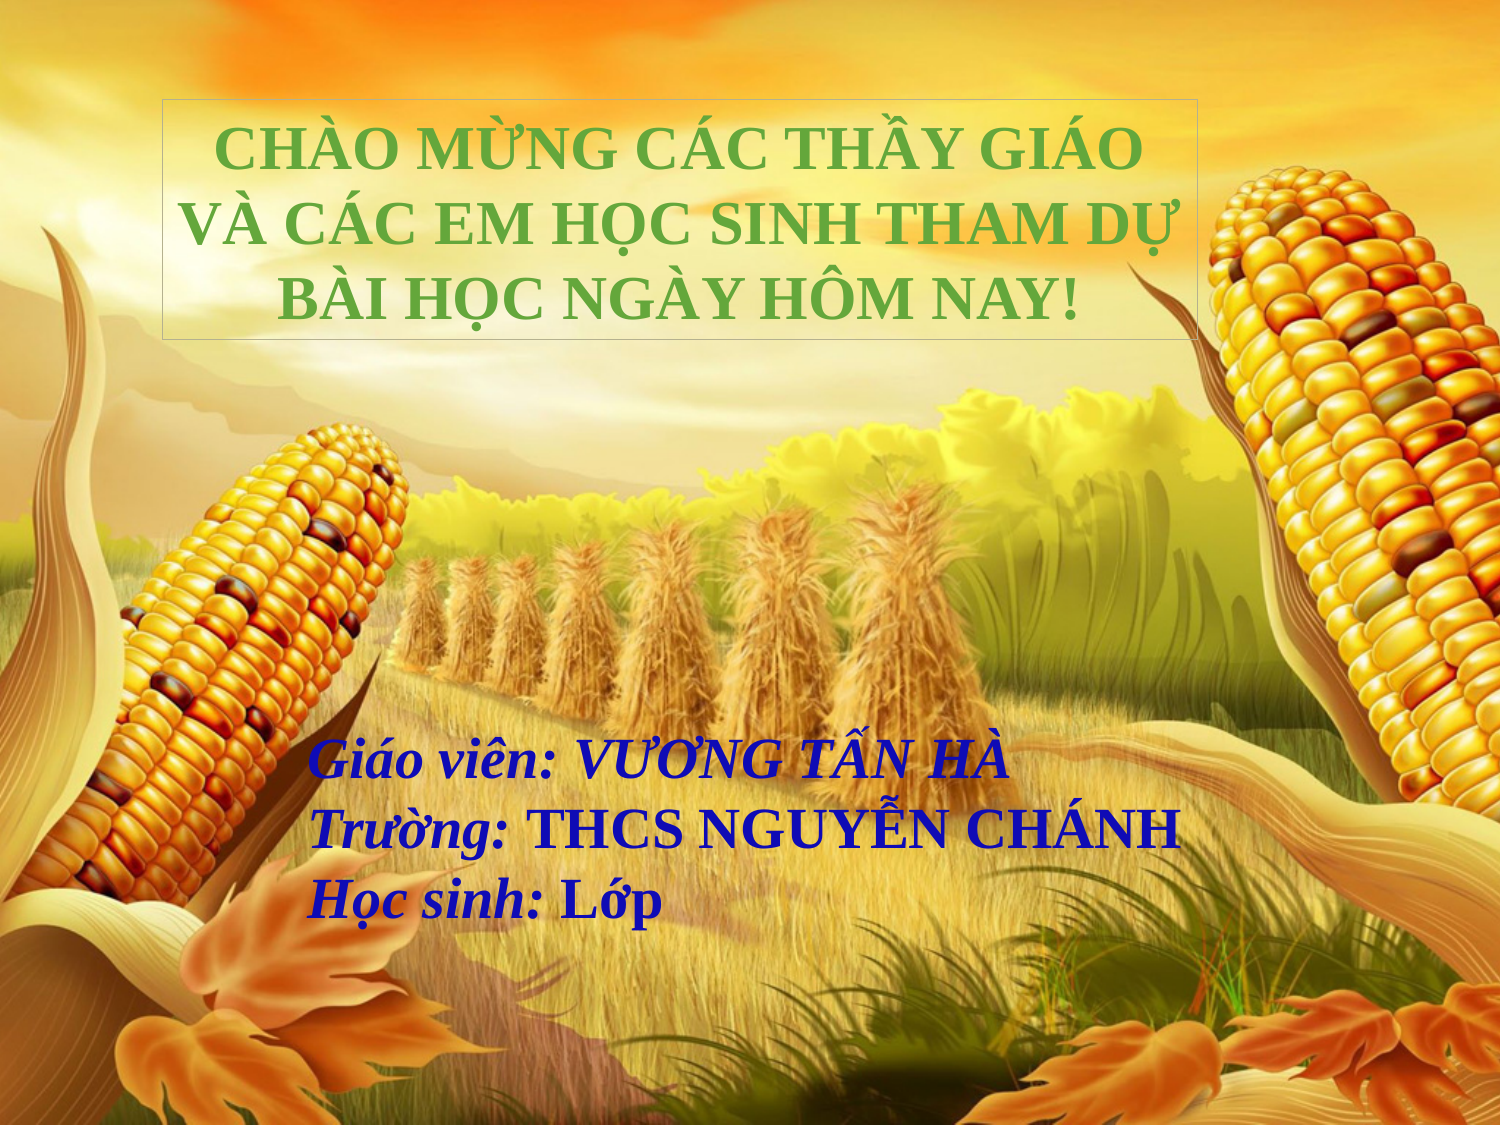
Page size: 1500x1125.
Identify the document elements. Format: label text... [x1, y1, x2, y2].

picture [0, 0, 1500, 1125]
text_box Giáo viên: VƯƠNG TẤN HÀ Trường: THCS NGUYỄN CHÁNH Học sinh: Lớp [292, 712, 1197, 938]
text_box CHÀO MỪNG CÁC THẦY GIÁO VÀ CÁC EM HỌC SINH THAM DỰ BÀI HỌC NGÀY HÔM NAY! [162, 99, 1198, 340]
